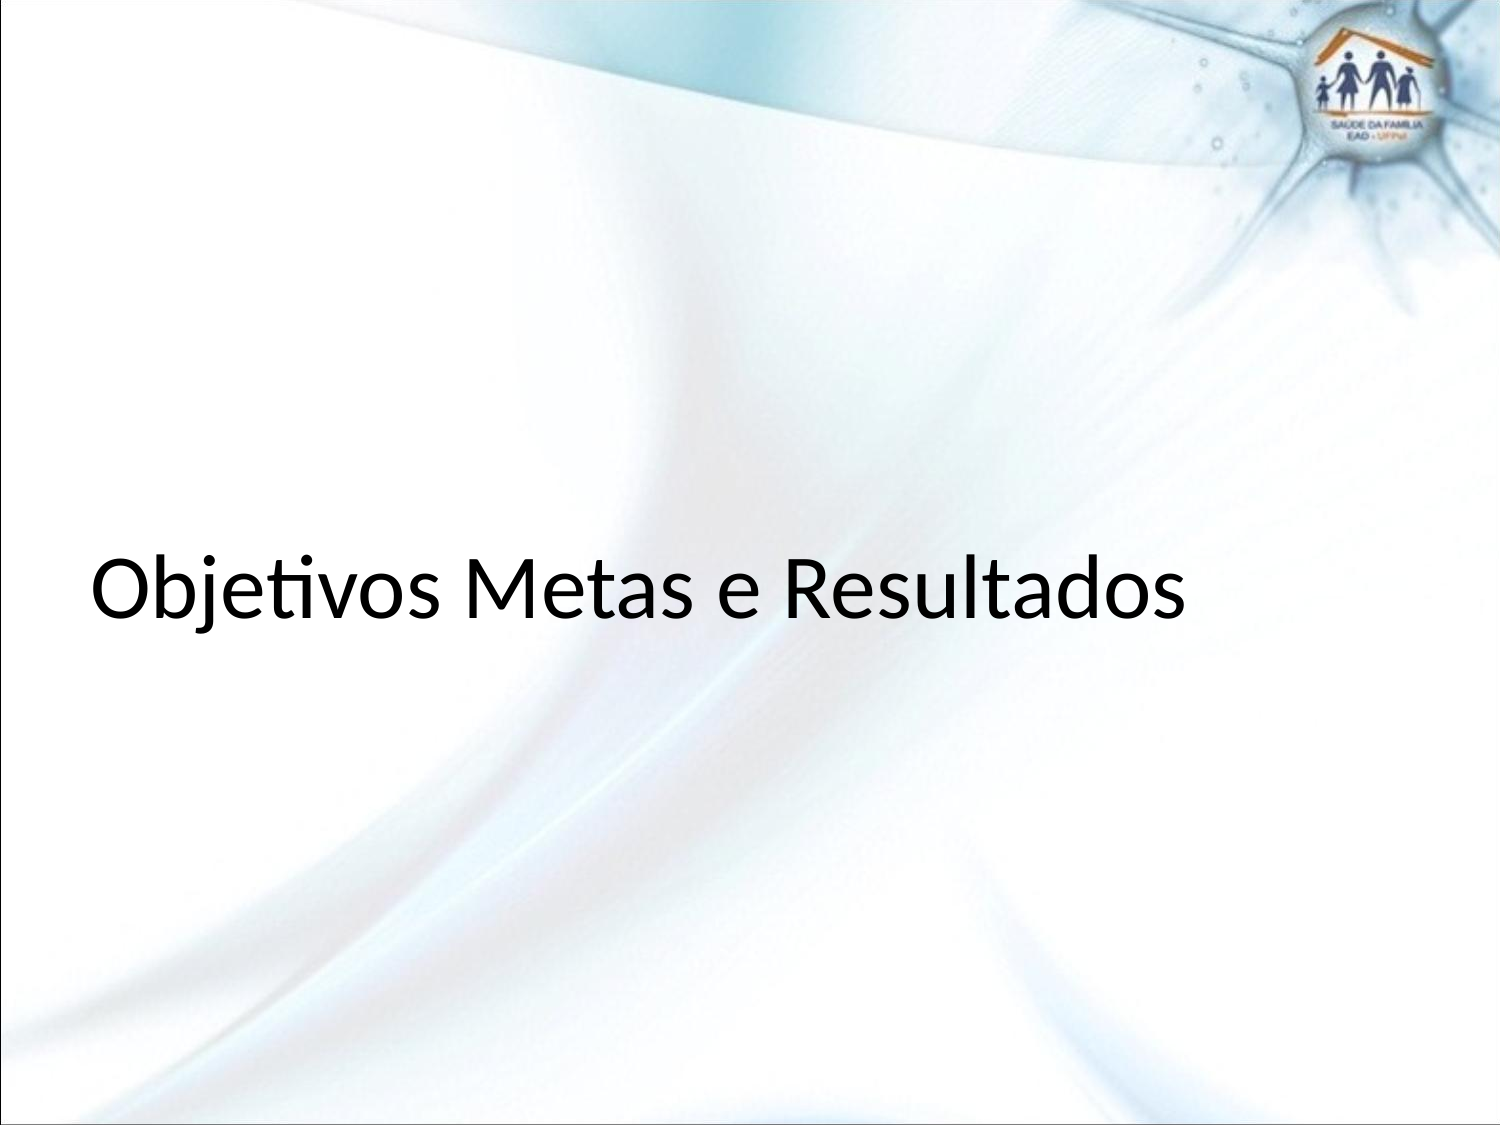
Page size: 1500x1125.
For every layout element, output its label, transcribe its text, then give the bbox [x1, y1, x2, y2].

picture [0, 0, 1500, 1125]
list Objetivos Metas e Resultados [75, 262, 1425, 1005]
